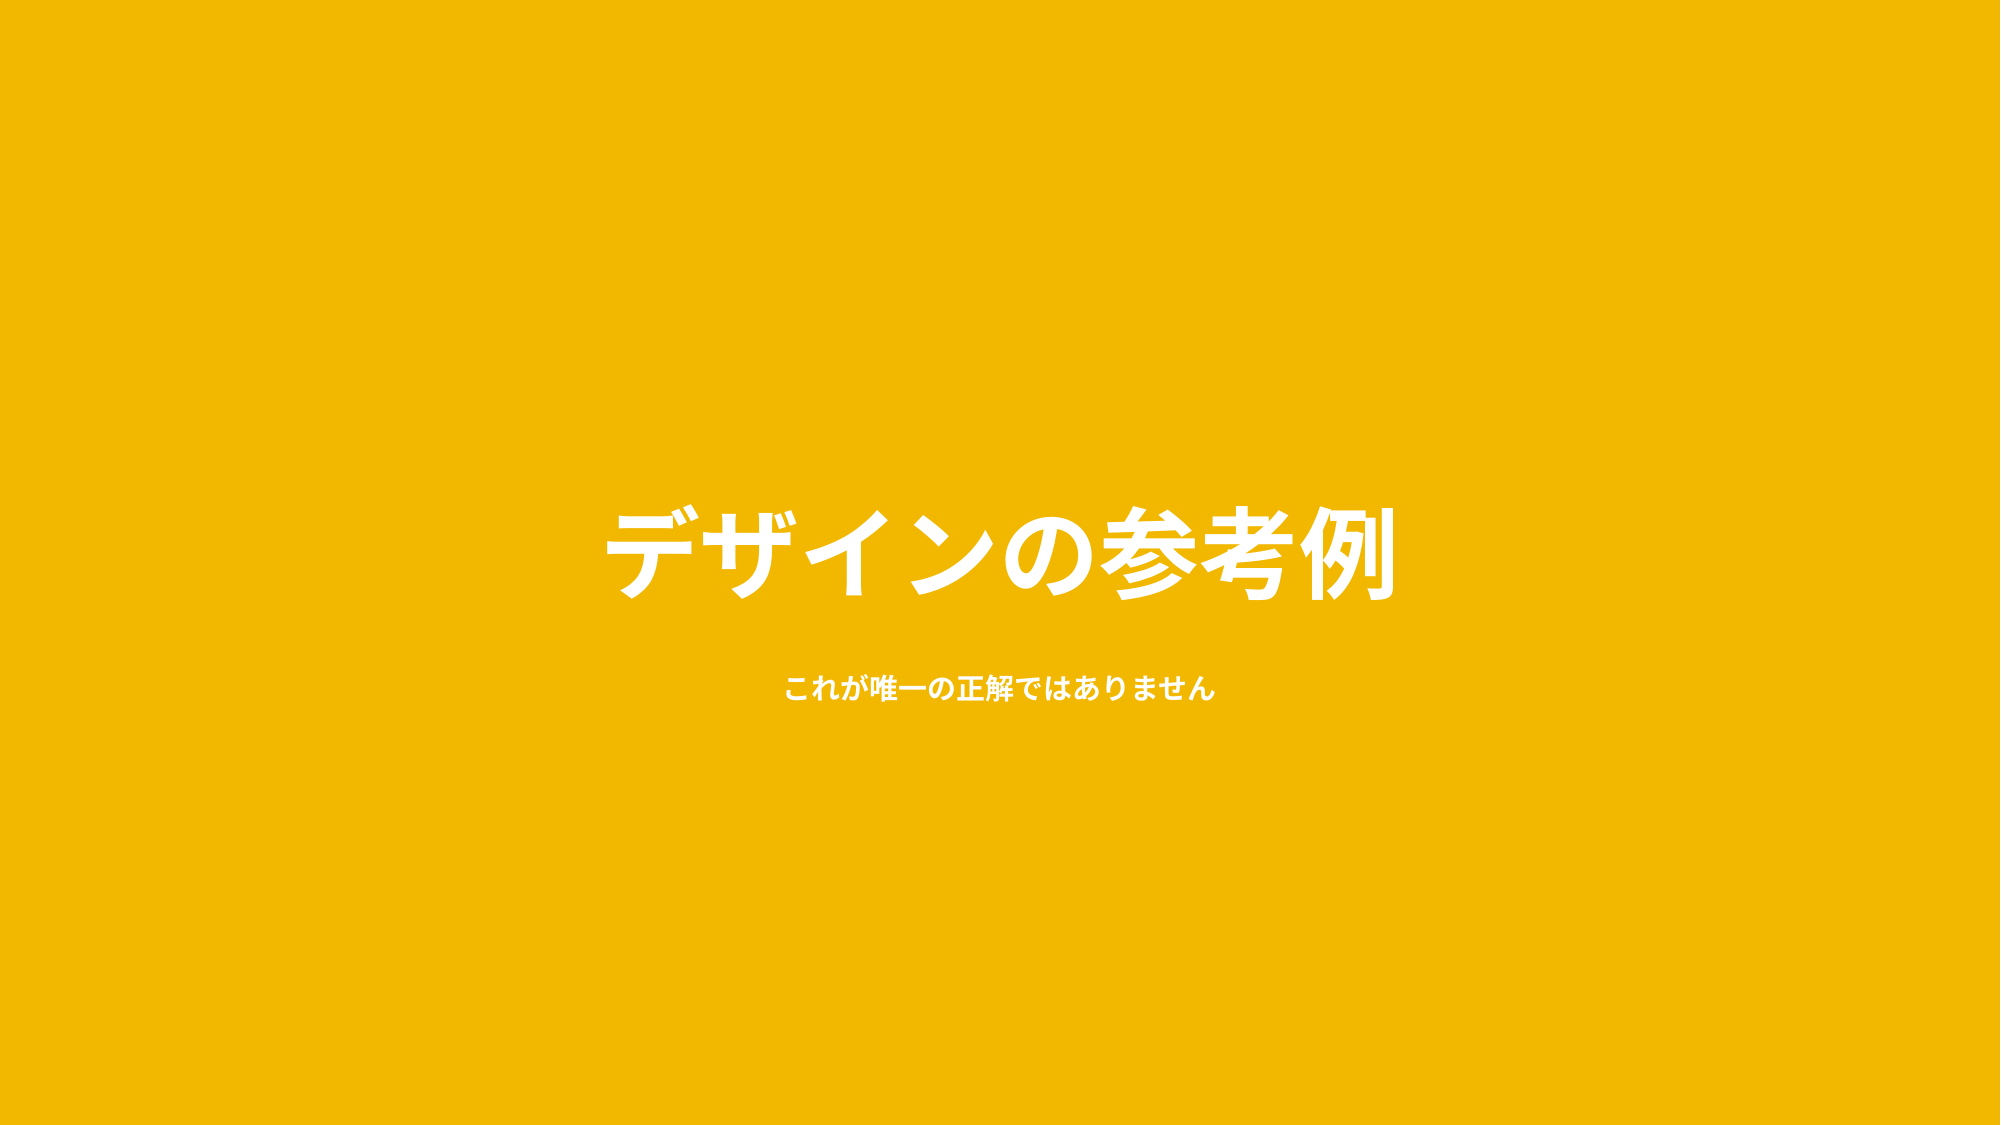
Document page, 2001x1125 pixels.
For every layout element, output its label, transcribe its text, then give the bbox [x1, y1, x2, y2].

text_box デザインの参考例 [585, 484, 1415, 619]
text_box これが唯一の正解ではありません [767, 657, 1232, 733]
